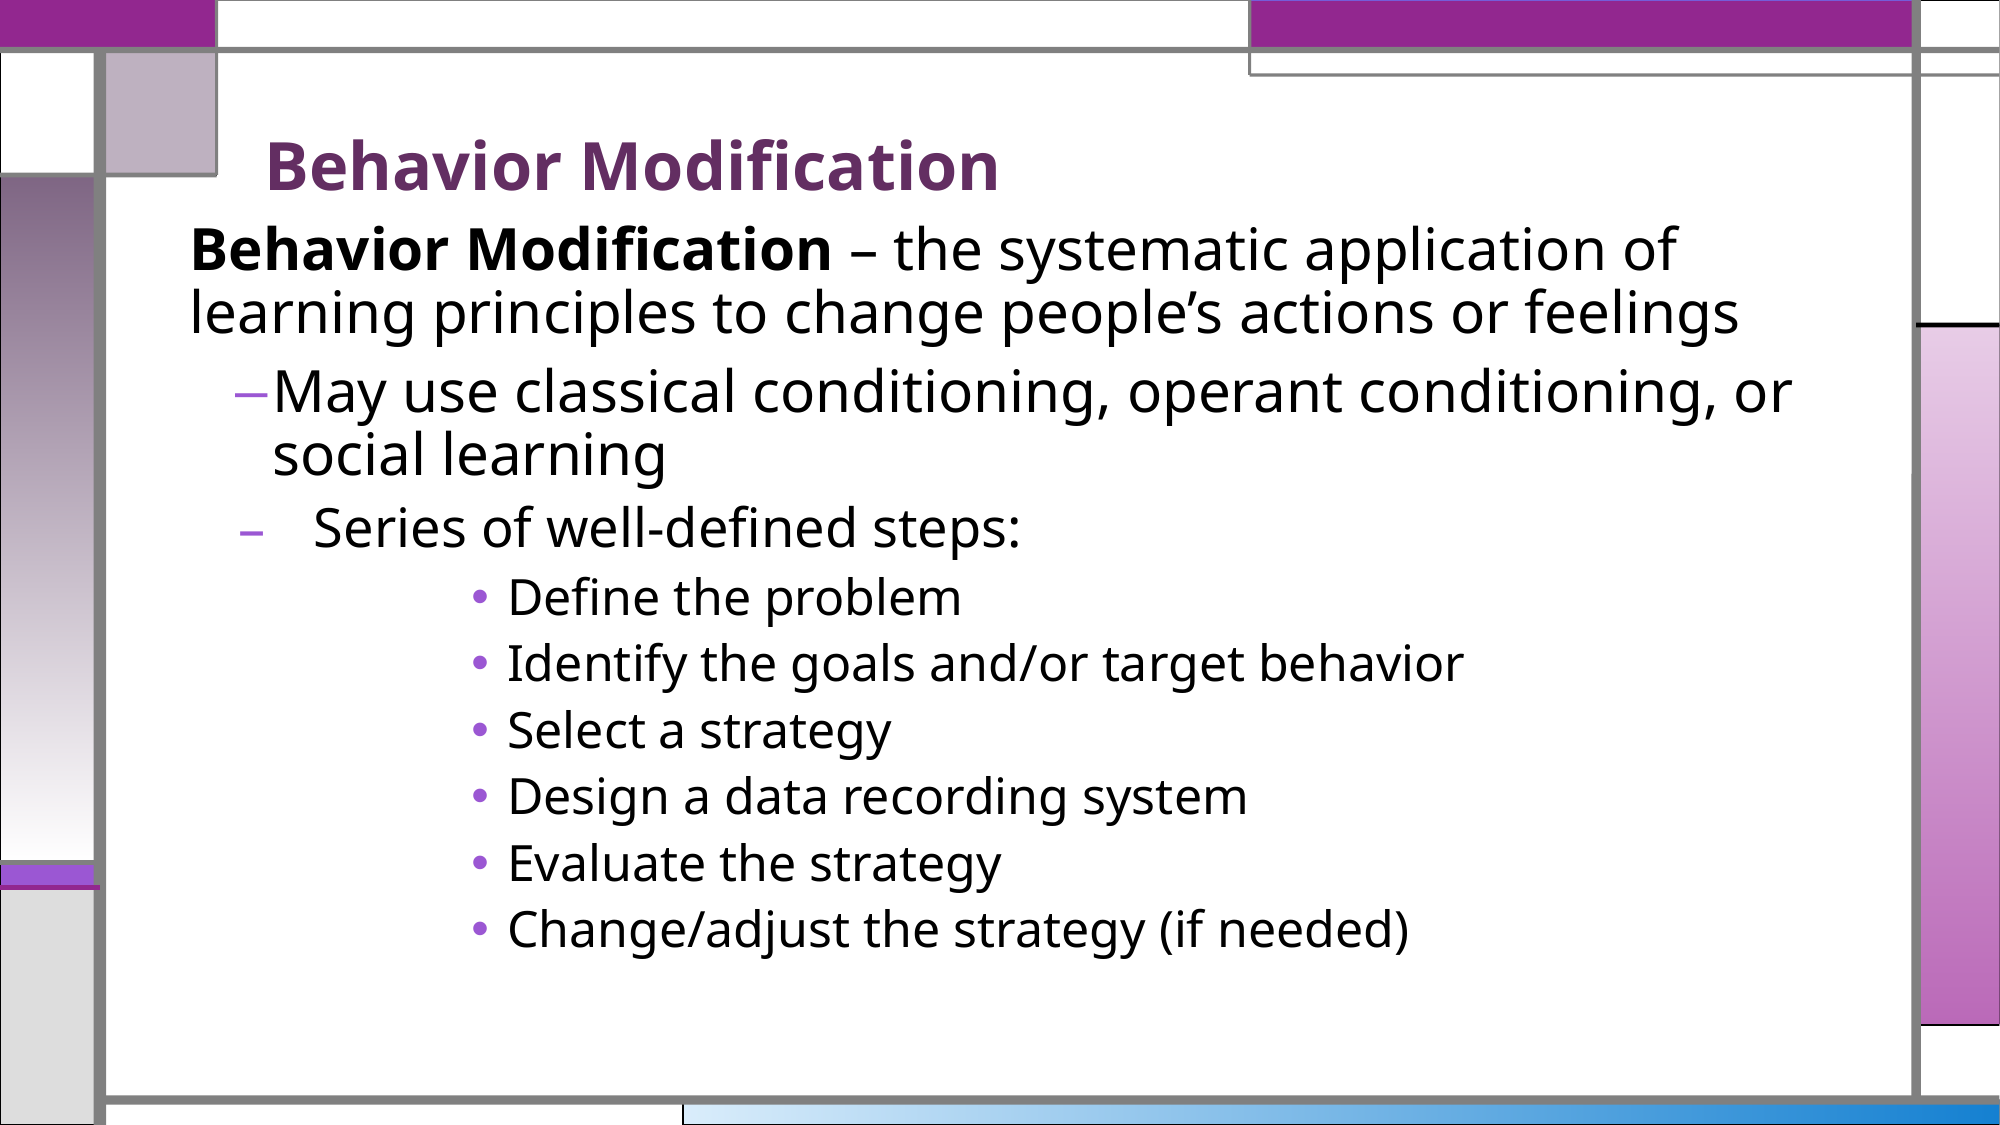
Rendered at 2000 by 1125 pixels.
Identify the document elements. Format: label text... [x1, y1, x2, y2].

title Behavior Modification [249, 87, 1825, 212]
list Behavior Modification – the systematic application of learning principles to change people’s actions or feelings May use classical conditioning, operant conditioning, or social learning Series of well-defined steps: Define the problem Identify the goals and/or target behavior Select a strategy Design a data recording system Evaluate the strategy Change/adjust the strategy (if needed) [174, 212, 1825, 988]
